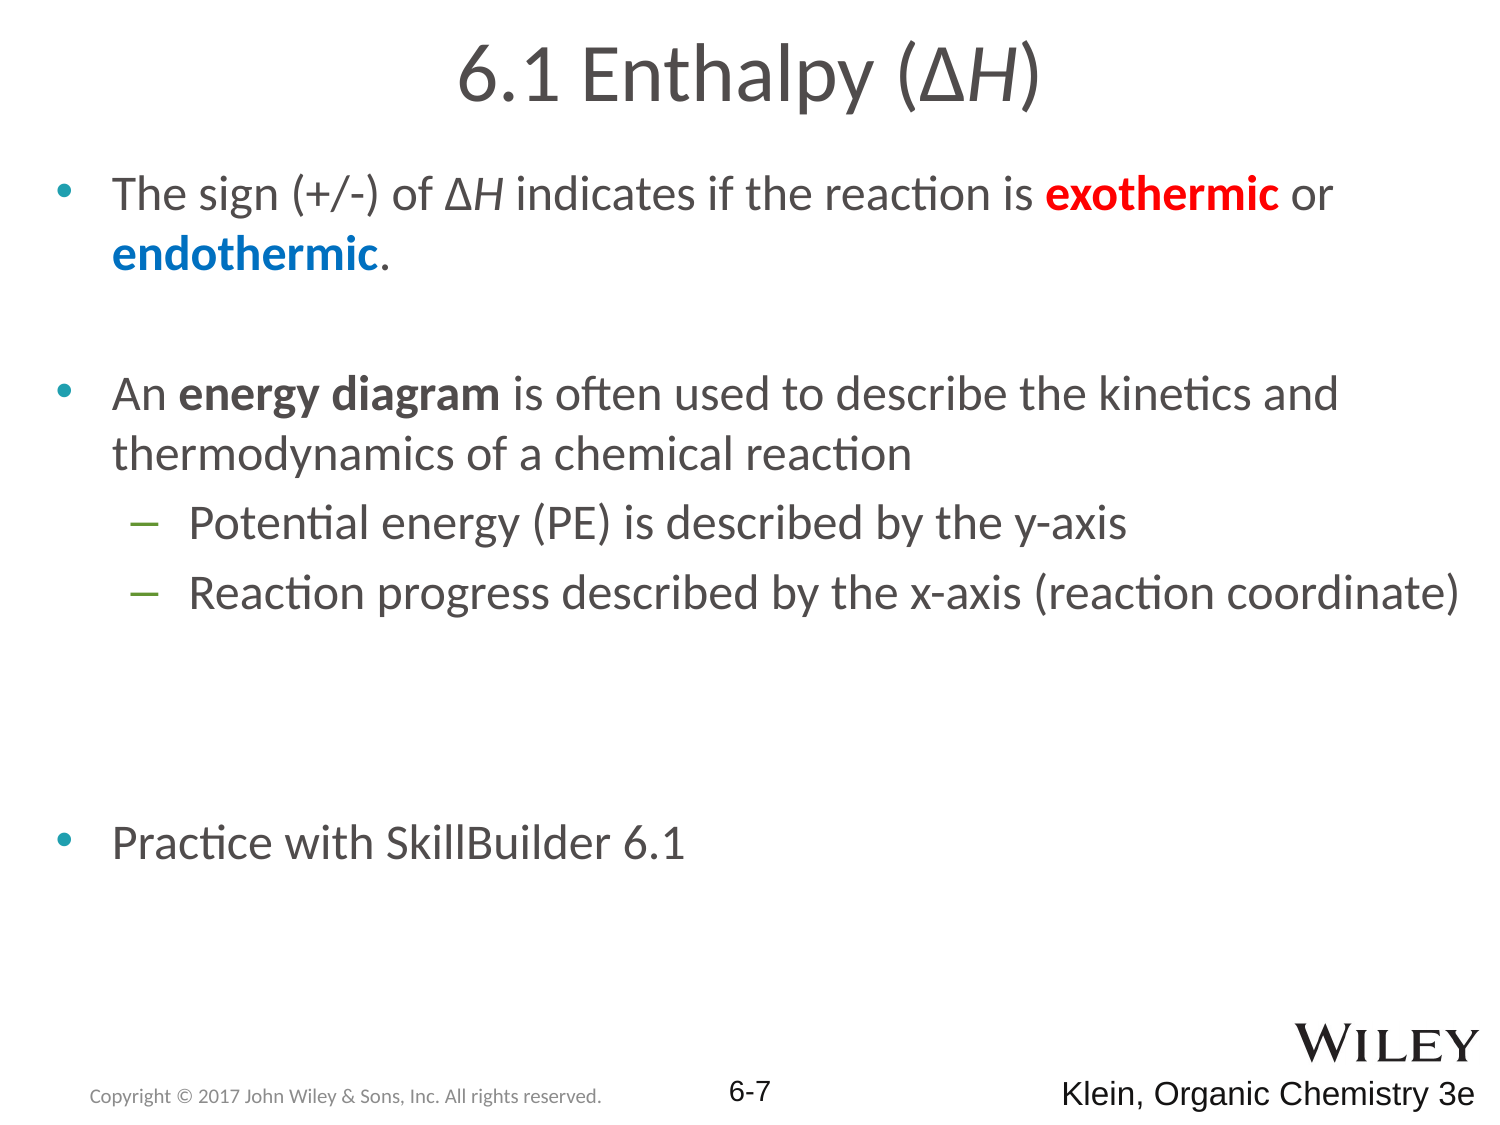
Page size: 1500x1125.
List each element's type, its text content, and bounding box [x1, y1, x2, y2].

slide_number 6-7 [575, 1065, 925, 1125]
title 6.1 Enthalpy (ΔH) [74, 0, 1426, 137]
footer Klein, Organic Chemistry 3e [1025, 1065, 1500, 1125]
slide_number Copyright © 2017 John Wiley & Sons, Inc. All rights reserved. [75, 1065, 575, 1125]
list The sign (+/-) of ΔH indicates if the reaction is exothermic or endothermic. An energy diagram is often used to describe the kinetics and thermodynamics of a chemical reaction Potential energy (PE) is described by the y-axis Reaction progress described by the x-axis (reaction coordinate) Practice with SkillBuilder 6.1 [40, 152, 1481, 1043]
picture [1292, 1043, 1480, 1065]
